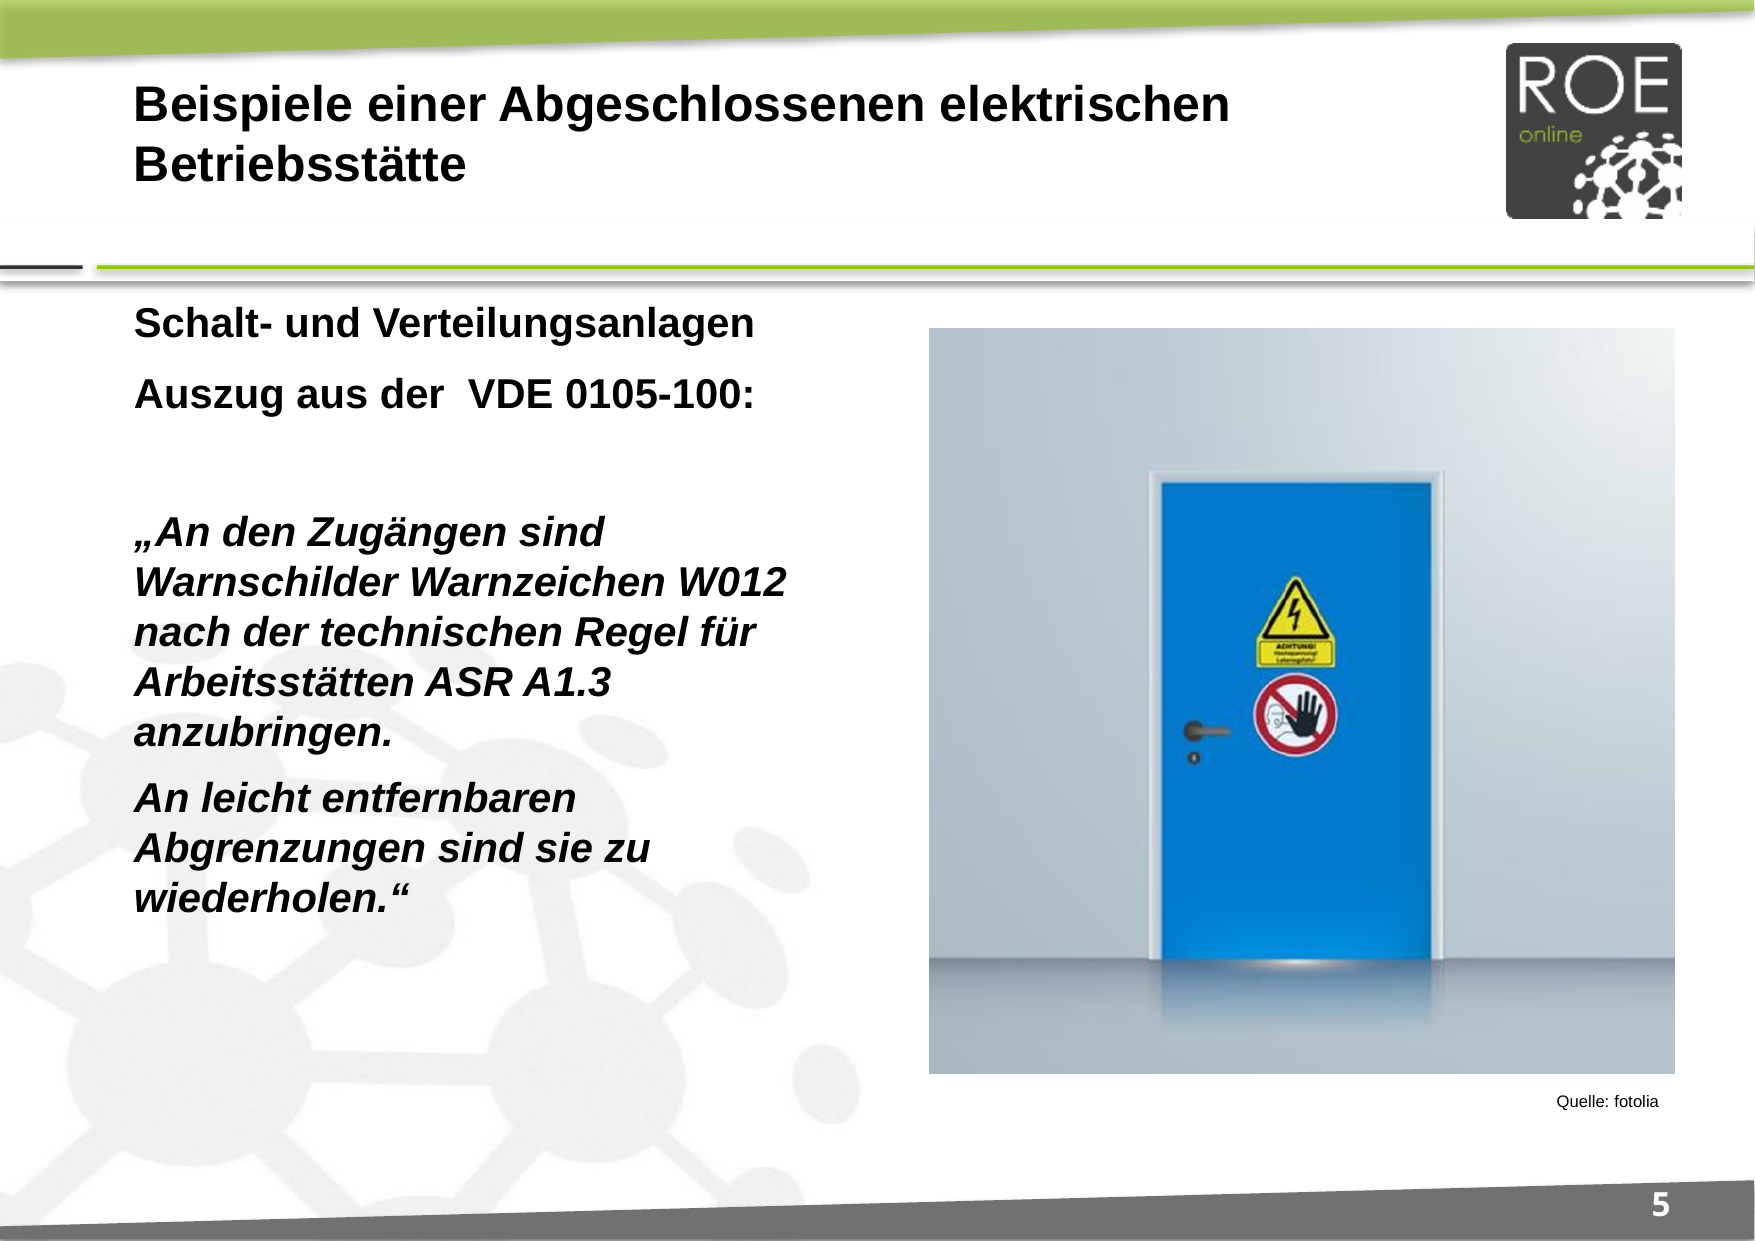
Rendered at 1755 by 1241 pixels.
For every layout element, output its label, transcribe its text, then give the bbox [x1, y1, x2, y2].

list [929, 327, 1676, 1074]
title Beispiele einer Abgeschlossenen elektrischen Betriebsstätte [116, 41, 1682, 221]
slide_number 5 [1610, 1183, 1713, 1228]
list Schalt- und Verteilungsanlagen Auszug aus der VDE 0105-100: „An den Zugängen sind Warnschilder Warnzeichen W012 nach der technischen Regel für Arbeitsstätten ASR A1.3 anzubringen. An leicht entfernbaren Abgrenzungen sind sie zu wiederholen.“ [116, 287, 863, 1115]
text_box Quelle: fotolia [1541, 1083, 1675, 1119]
